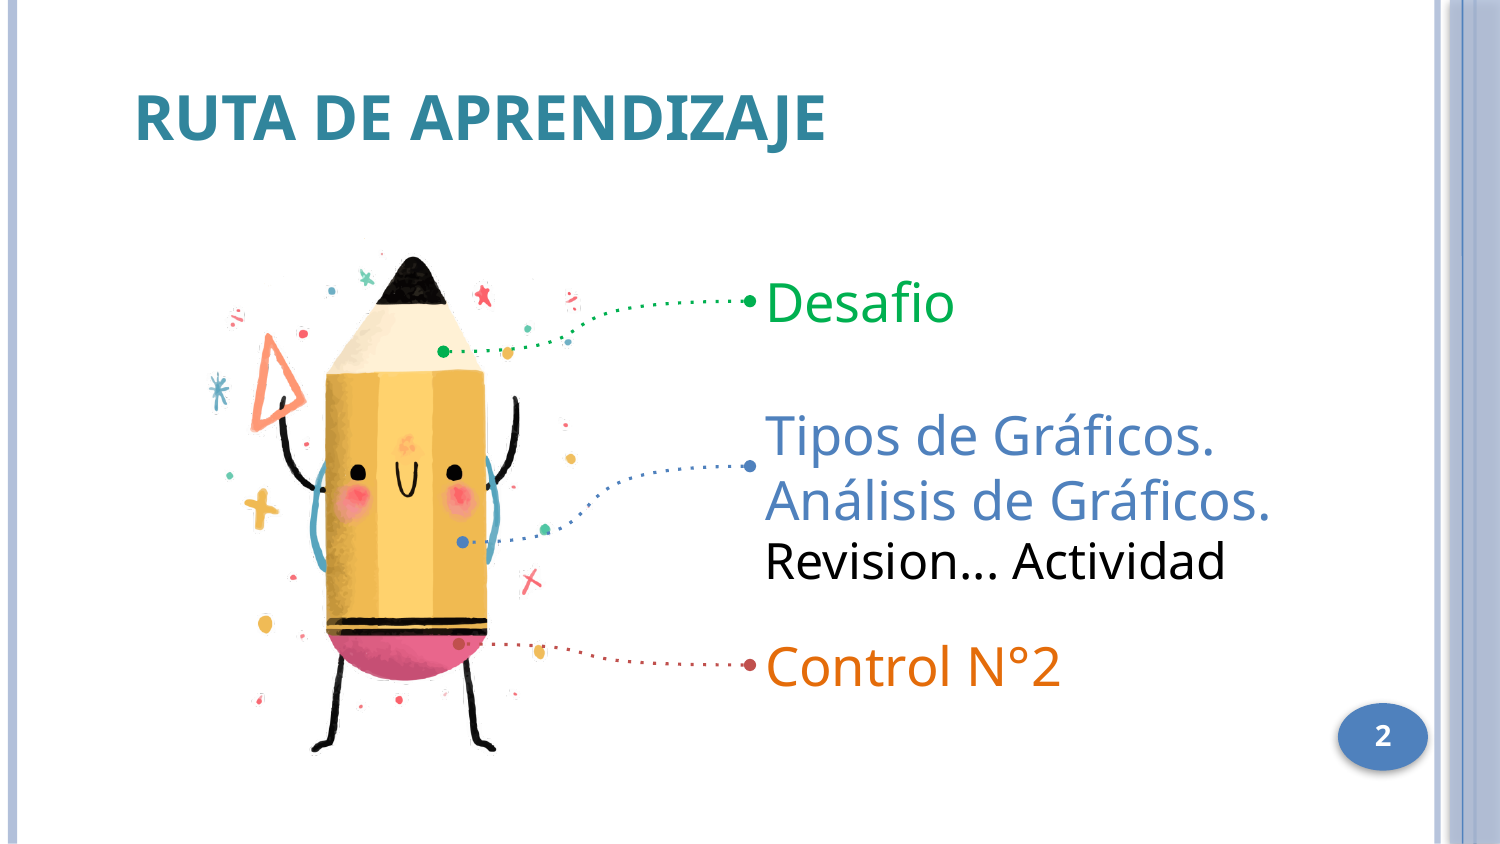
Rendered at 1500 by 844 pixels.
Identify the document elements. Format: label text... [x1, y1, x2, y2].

subtitle Control N°2 [750, 625, 1289, 705]
subtitle Desafio [750, 261, 1167, 341]
subtitle Tipos de Gráficos. Análisis de Gráficos. [750, 410, 1465, 523]
picture [205, 237, 594, 756]
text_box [462, 465, 751, 543]
subtitle Revision... Actividad [749, 527, 1383, 593]
title Ruta de aprendizaje [118, 63, 1382, 158]
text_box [442, 300, 751, 353]
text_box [458, 643, 751, 666]
slide_number 2 [1333, 705, 1434, 770]
